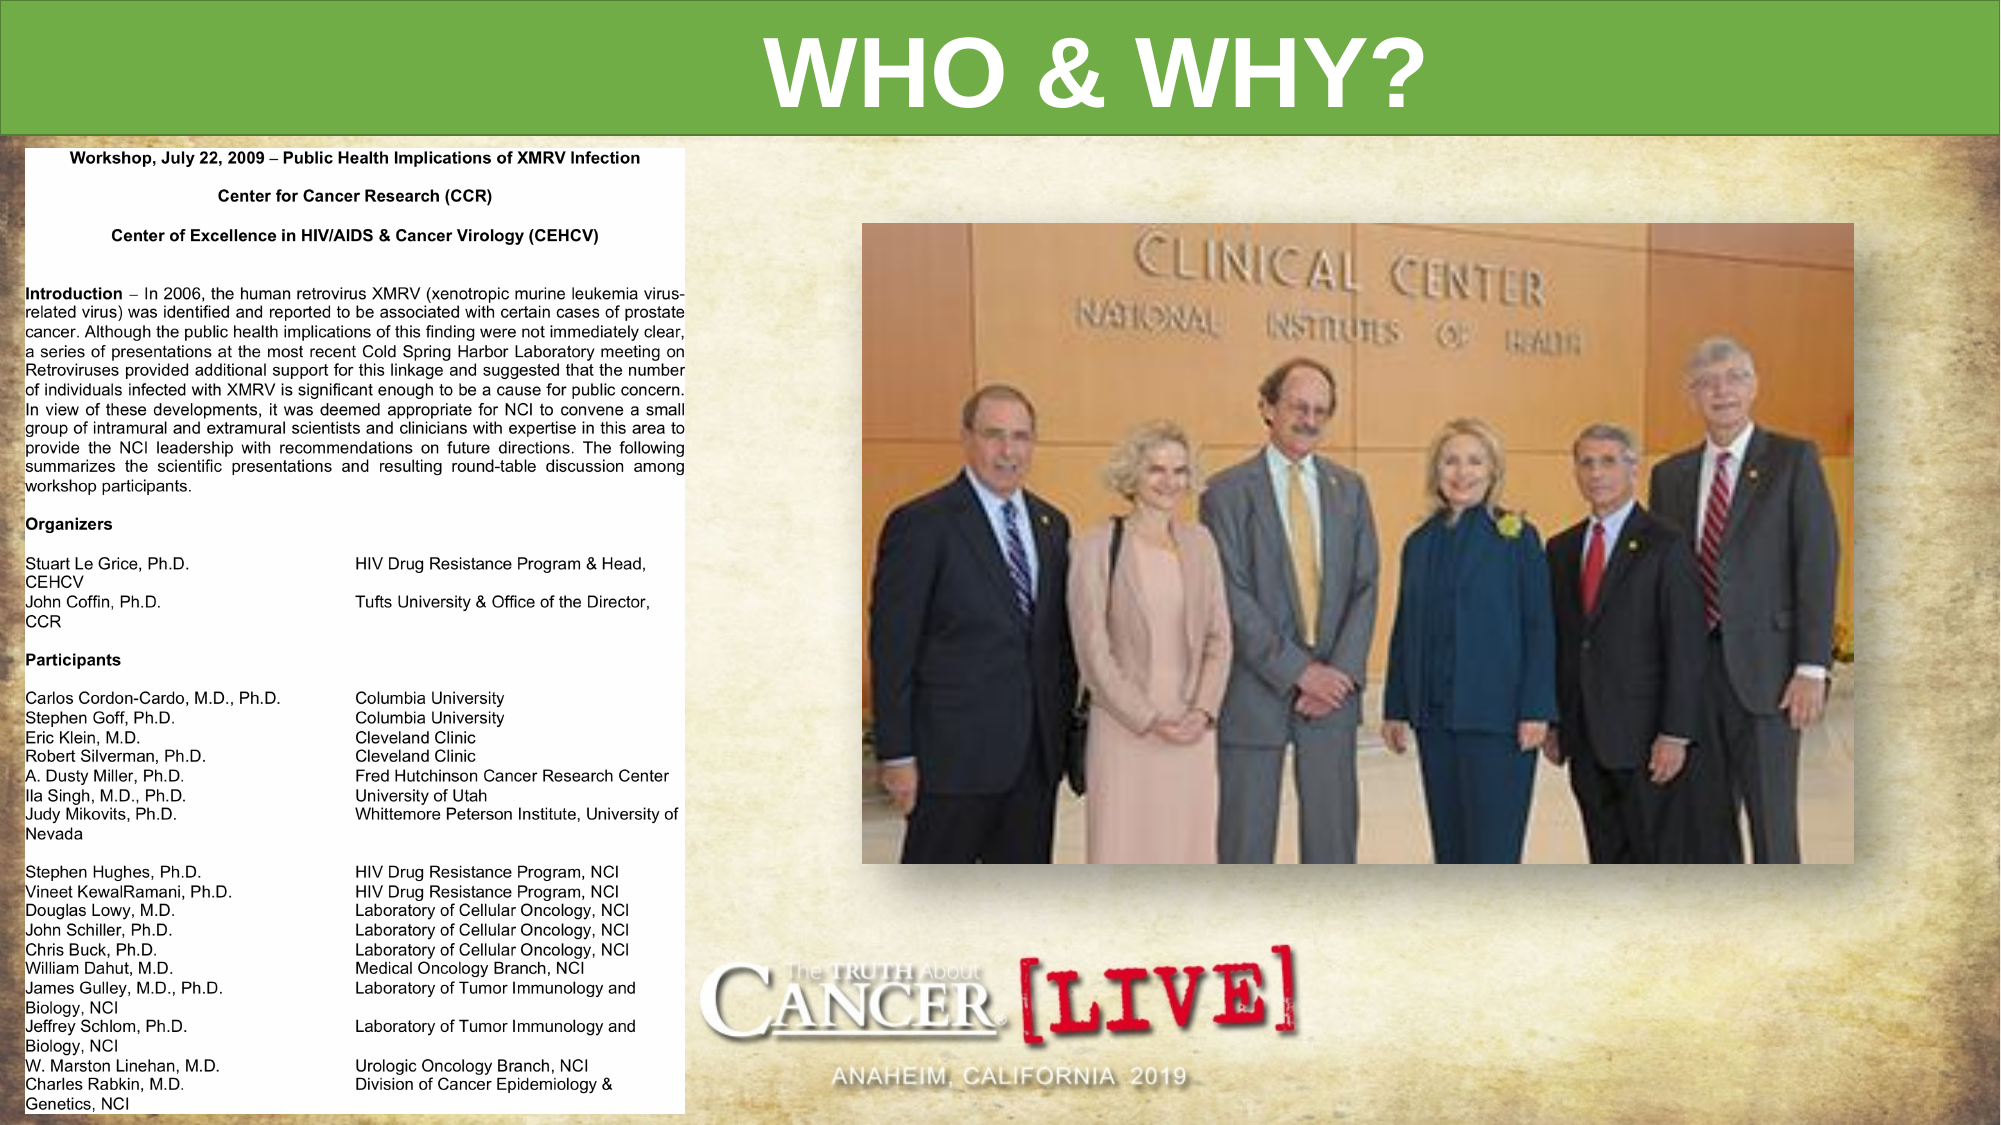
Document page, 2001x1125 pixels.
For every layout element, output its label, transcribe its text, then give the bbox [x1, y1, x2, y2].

text_box WHO & WHY? [0, 0, 2000, 135]
picture [0, 0, 2001, 1125]
